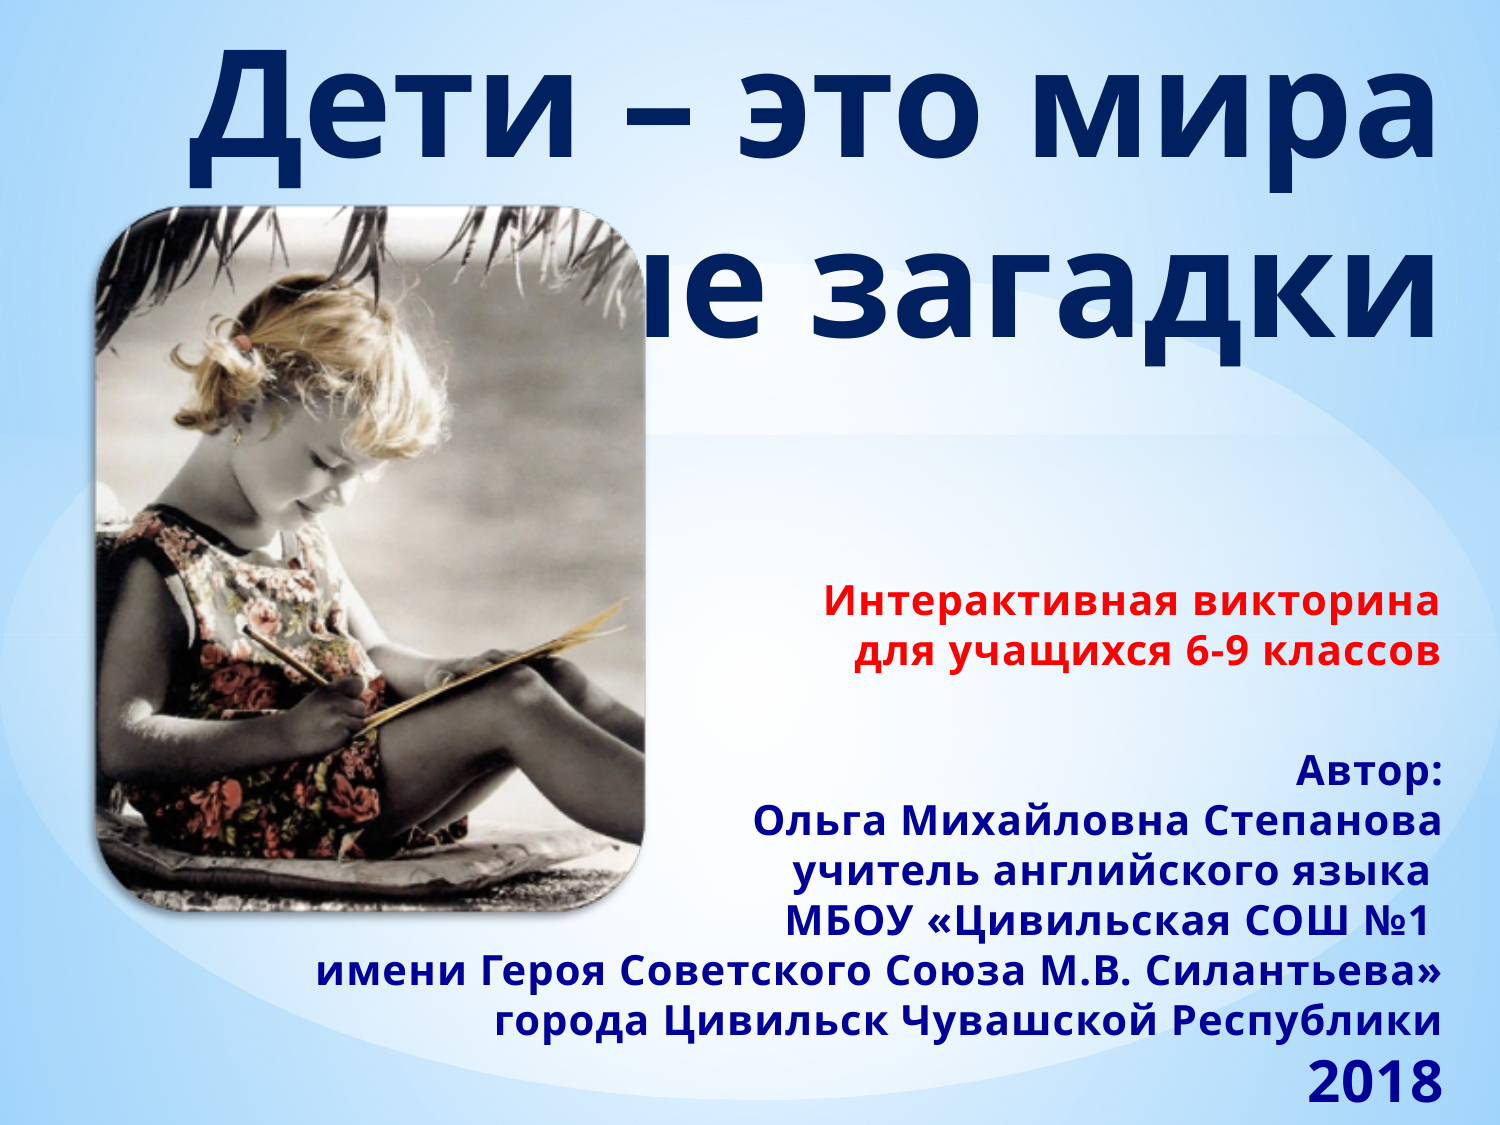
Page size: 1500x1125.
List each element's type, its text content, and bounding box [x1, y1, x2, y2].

text_box Дети – это мира нежные загадки [44, 0, 1460, 375]
text_box Интерактивная викторина для учащихся 6-9 классов [731, 566, 1457, 682]
text_box Автор: Ольга Михайловна Степанова учитель английского языка МБОУ «Цивильская СОШ №1 имени Героя Советского Союза М.В. Силантьева» города Цивильск Чувашской Республики 2018 [5, 736, 1459, 1122]
picture [76, 195, 655, 931]
